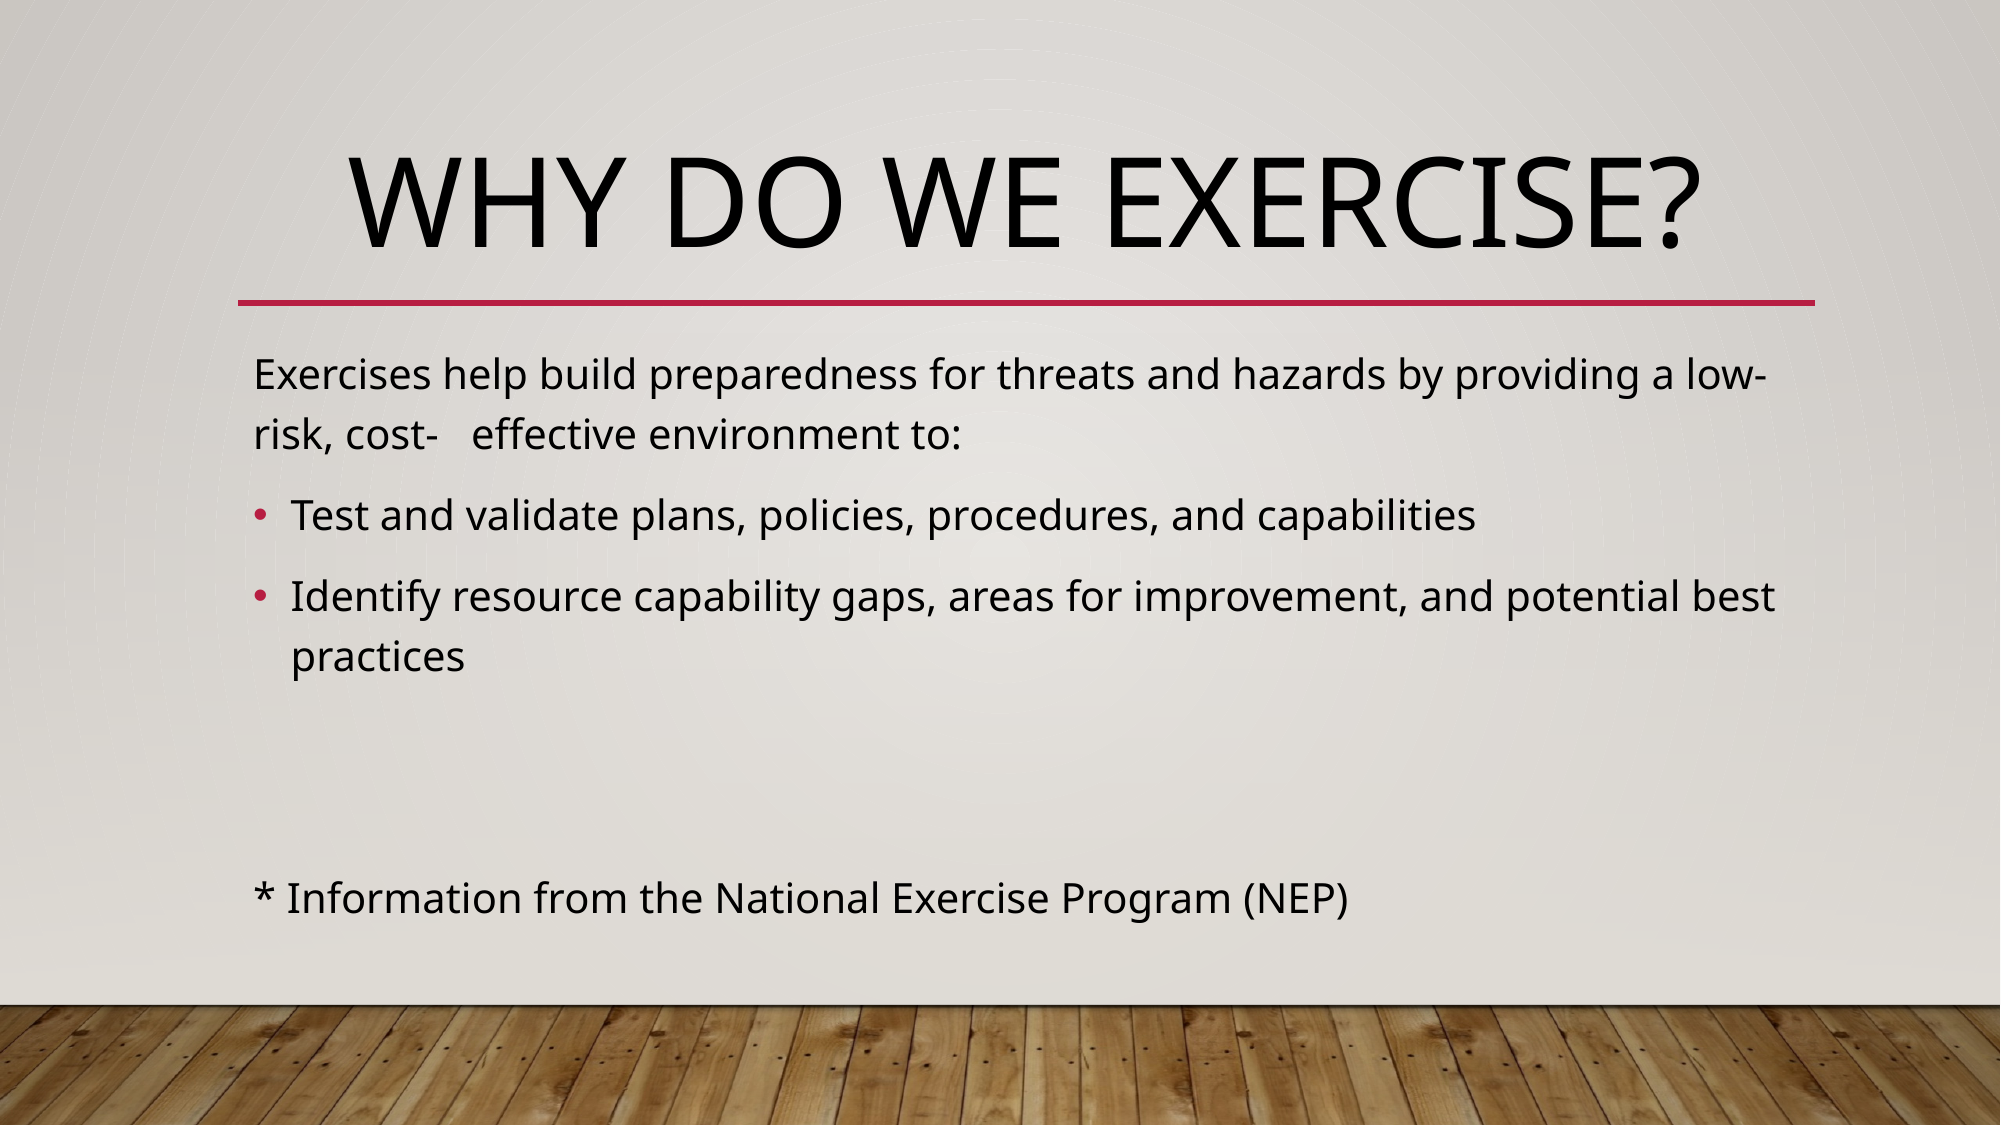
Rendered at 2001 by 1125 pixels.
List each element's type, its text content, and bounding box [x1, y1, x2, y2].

picture [0, 1005, 2000, 1125]
title Why do we exercise? [238, 131, 1814, 305]
list Exercises help build preparedness for threats and hazards by providing a low-risk, cost- effective environment to: Test and validate plans, policies, procedures, and capabilities Identify resource capability gaps, areas for improvement, and potential best practices * Information from the National Exercise Program (NEP) [238, 330, 1814, 897]
